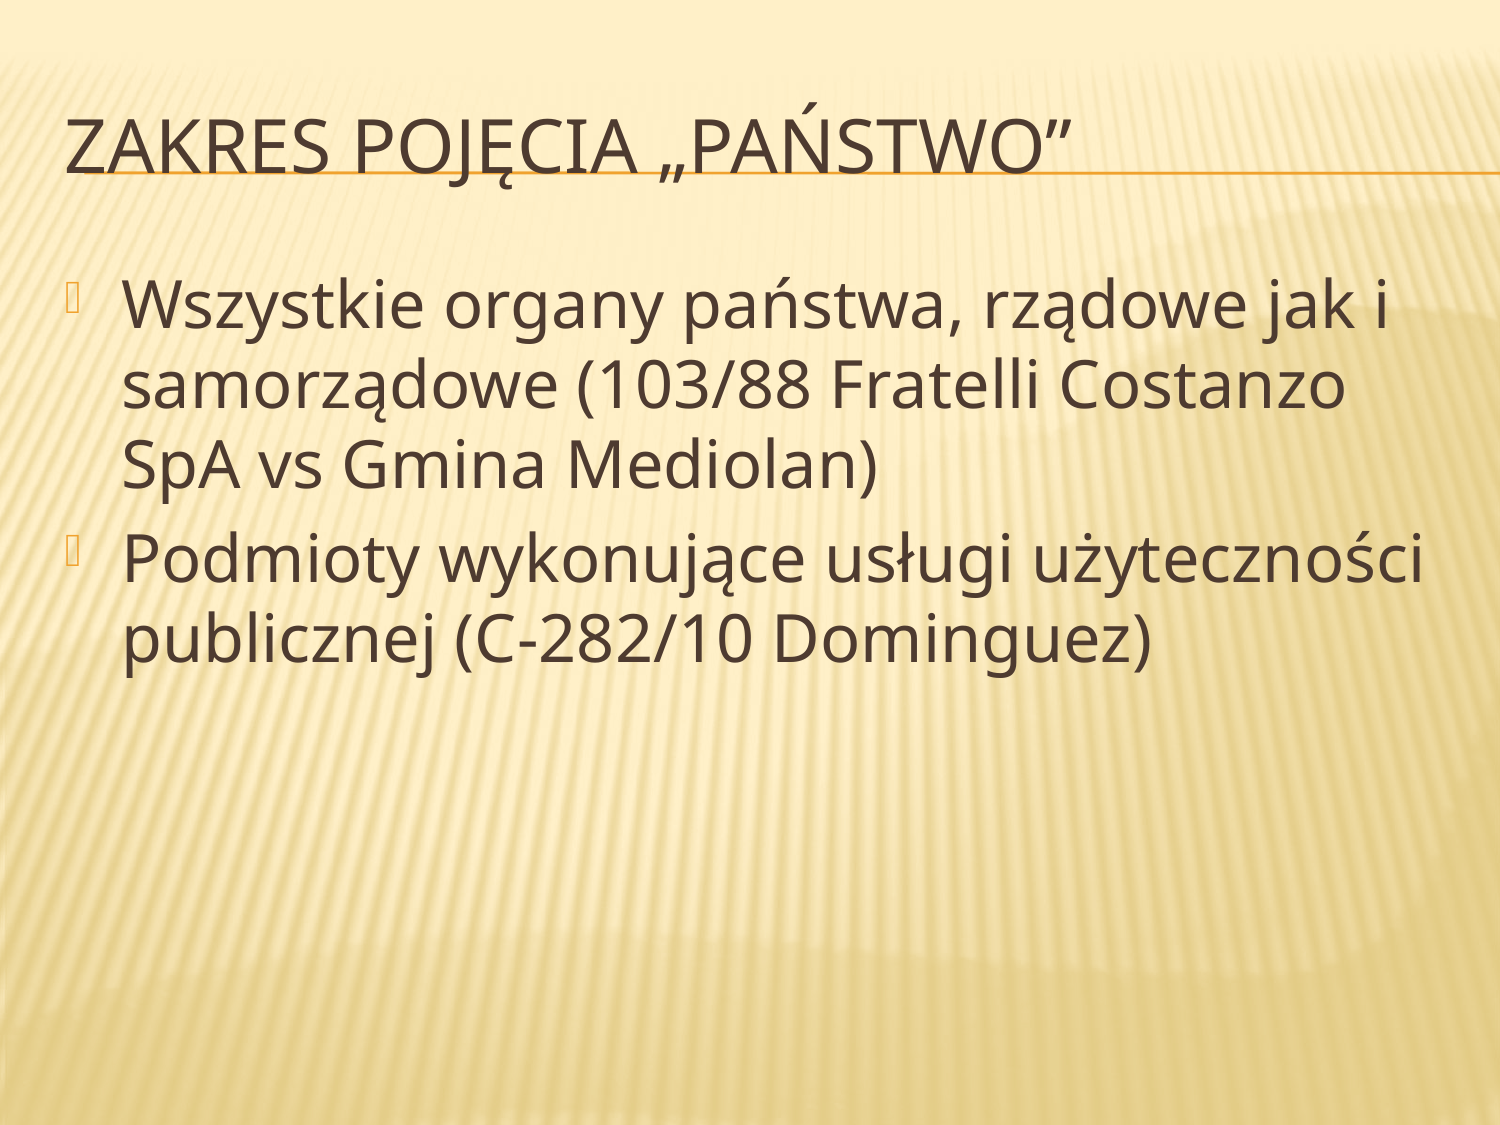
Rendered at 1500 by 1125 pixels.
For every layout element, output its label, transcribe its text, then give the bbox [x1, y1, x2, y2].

list Wszystkie organy państwa, rządowe jak i samorządowe (103/88 Fratelli Costanzo SpA vs Gmina Mediolan) Podmioty wykonujące usługi użyteczności publicznej (C-282/10 Dominguez) [50, 254, 1475, 998]
title Zakres pojęcia „państwo” [50, 75, 1475, 213]
